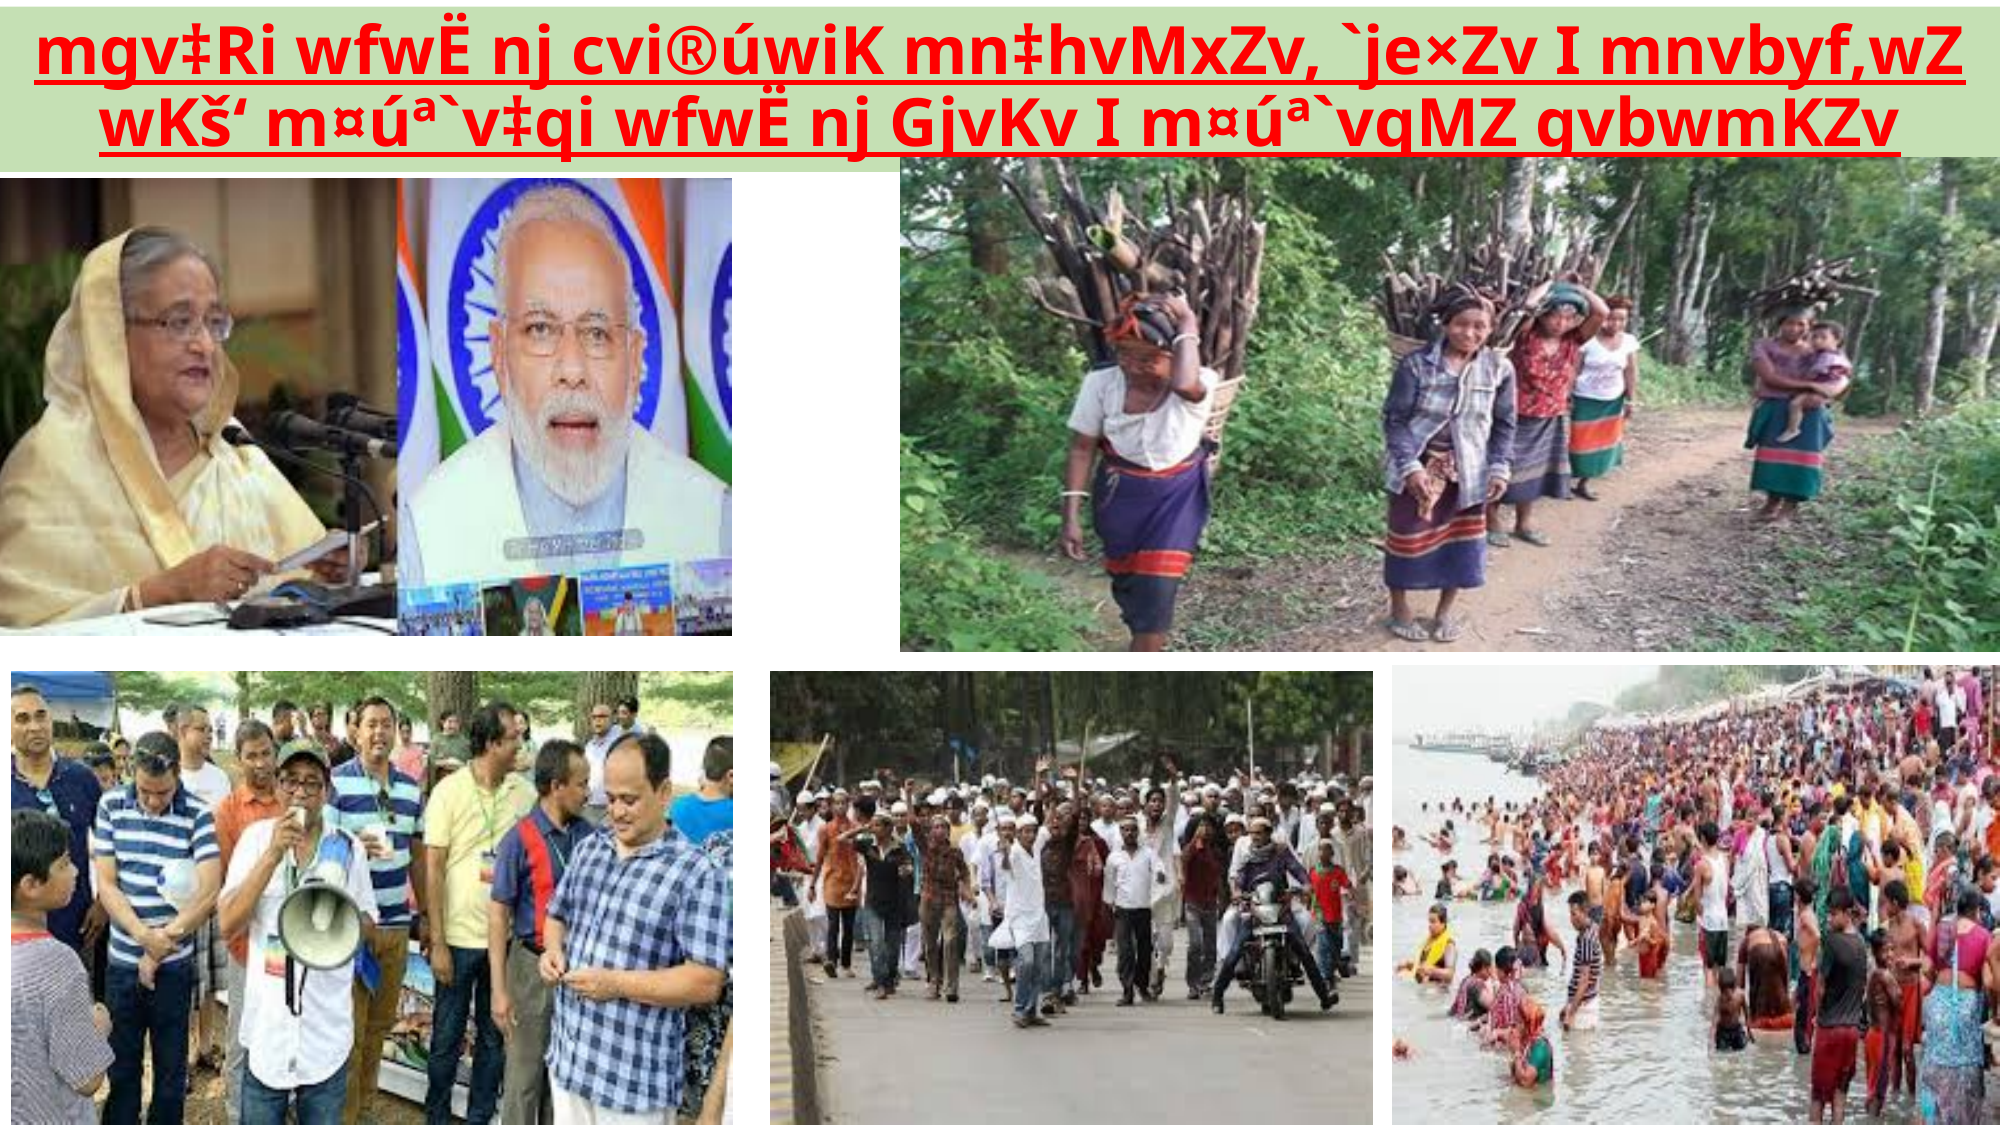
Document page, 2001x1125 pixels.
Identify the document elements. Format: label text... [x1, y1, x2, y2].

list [1392, 665, 2000, 1125]
picture [770, 671, 1373, 1125]
title mgv‡Ri wfwË nj cvi®úwiK mn‡hvMxZv, `je×Zv I mnvbyf‚wZ wKš‘ m¤úª`v‡qi wfwË nj GjvKv I m¤úª`vqMZ gvbwmKZv [0, 6, 2000, 172]
picture [899, 157, 2000, 652]
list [0, 178, 733, 636]
picture [11, 671, 733, 1125]
